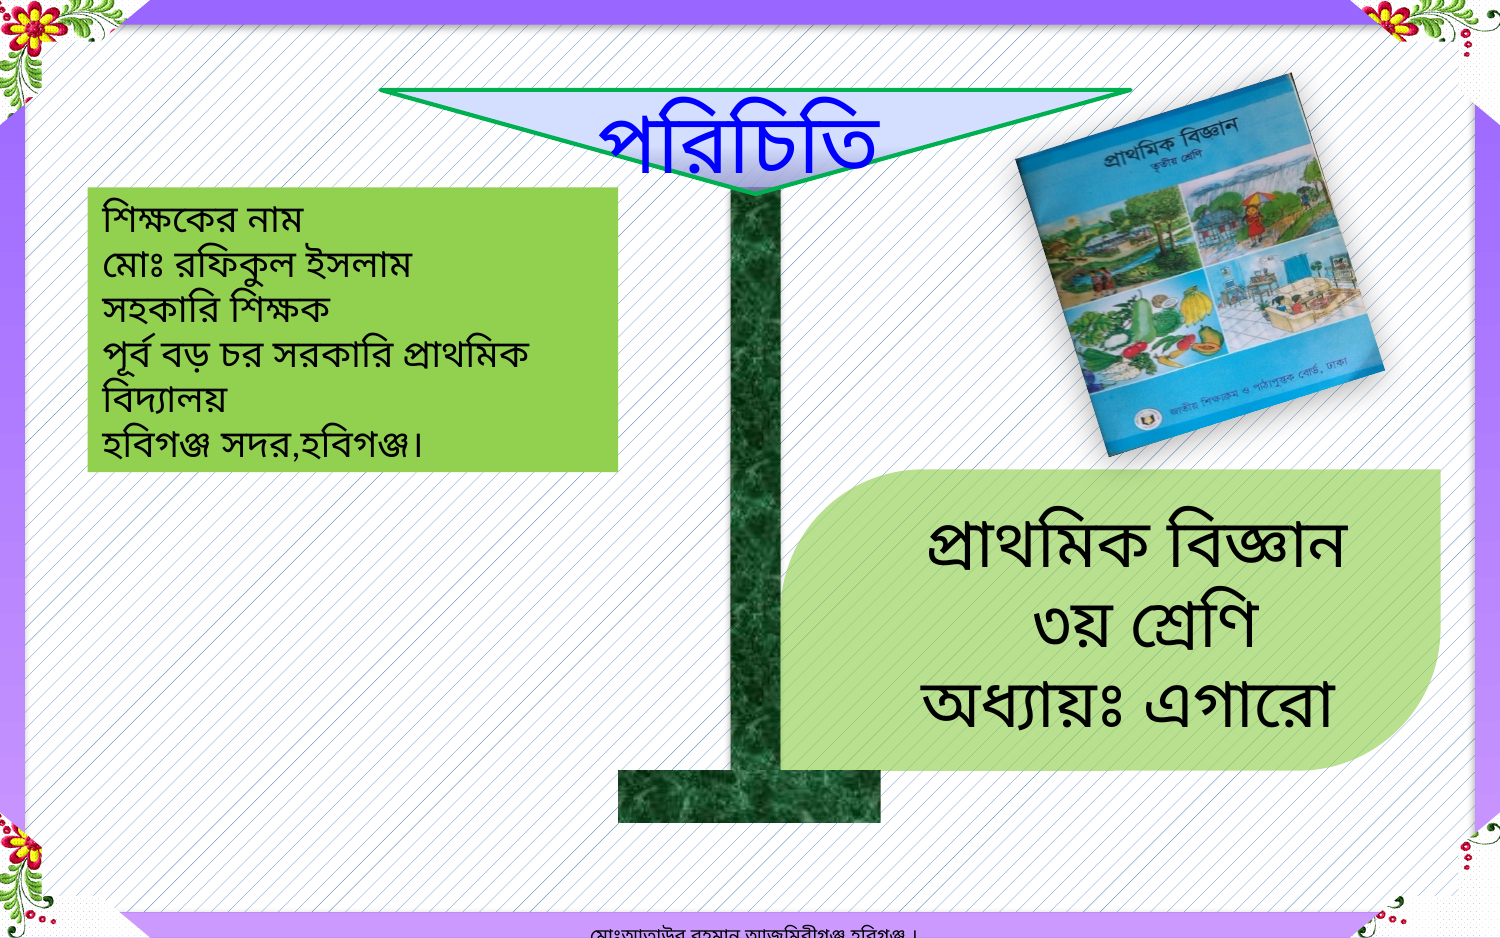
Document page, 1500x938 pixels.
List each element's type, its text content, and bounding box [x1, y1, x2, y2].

text_box [956, 87, 1133, 141]
picture [0, 812, 150, 938]
picture [1350, 0, 1500, 125]
picture [1015, 72, 1384, 442]
text_box পরিচিতি [543, 83, 956, 199]
picture [0, 0, 150, 125]
picture [1350, 812, 1500, 938]
text_box শিক্ষকের নাম মোঃ রফিকুল ইসলাম সহকারি শিক্ষক পূর্ব বড় চর সরকারি প্রাথমিক বিদ্যালয় হবিগঞ্জ সদর,হবিগঞ্জ। [87, 187, 619, 473]
text_box [378, 87, 543, 138]
text_box [616, 769, 883, 825]
picture [1052, 87, 1246, 149]
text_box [780, 469, 1449, 771]
picture [1106, 448, 1136, 457]
text_box [729, 199, 783, 769]
